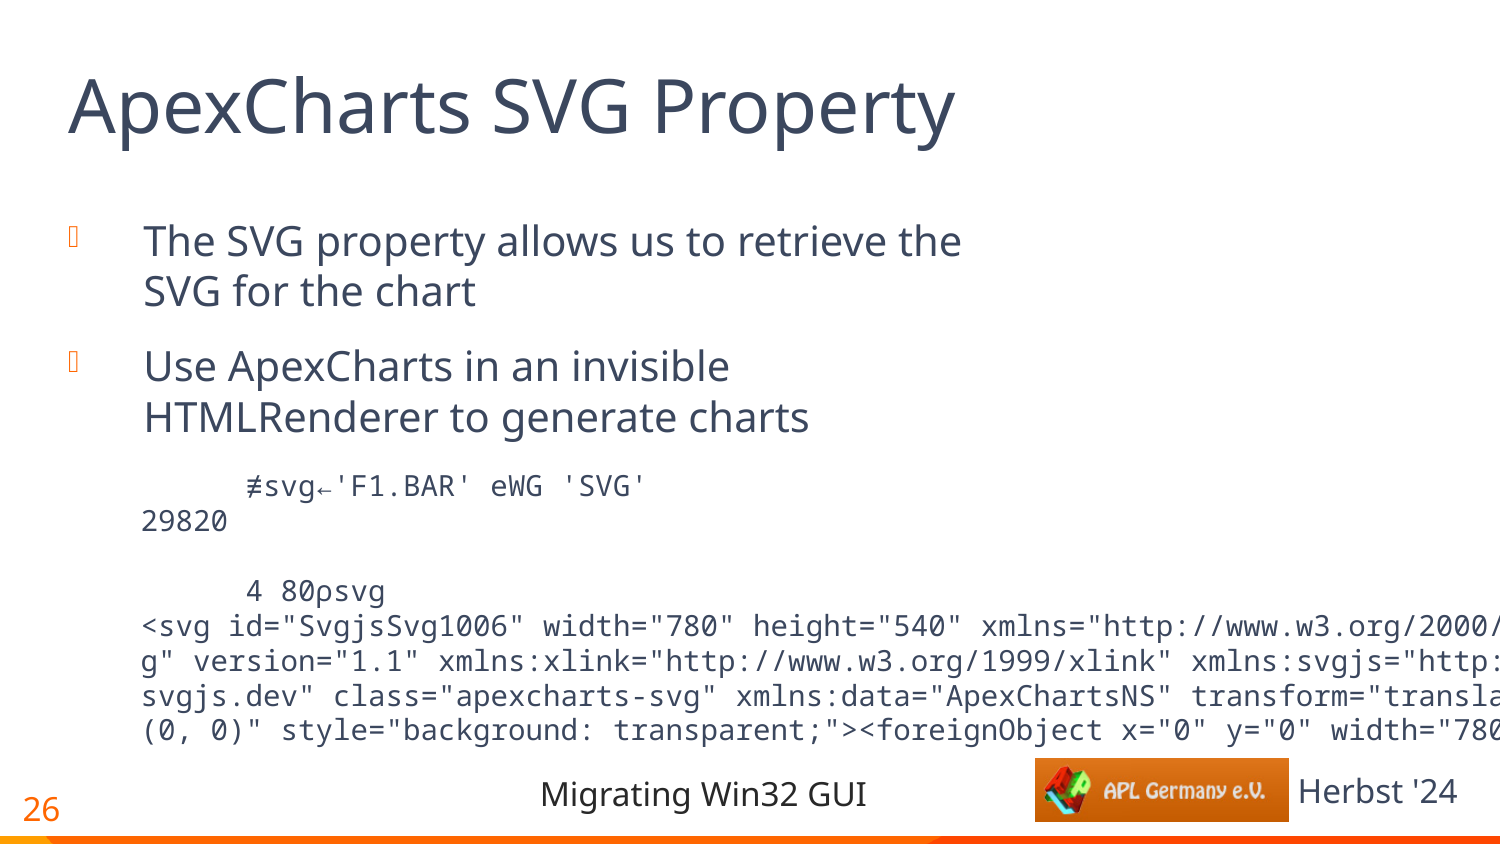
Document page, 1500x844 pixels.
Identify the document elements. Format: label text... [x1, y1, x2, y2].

title ApexCharts SVG Property [53, 43, 1121, 157]
text_box ≢svg←'F1.BAR' eWG 'SVG' 29820 4 80⍴svg <svg id="SvgjsSvg1006" width="780" height="540" xmlns="http://www.w3.org/2000/sv g" version="1.1" xmlns:xlink="http://www.w3.org/1999/xlink" xmlns:svgjs="http:// svgjs.dev" class="apexcharts-svg" xmlns:data="ApexChartsNS" transform="translate (0, 0)" style="background: transparent;"><foreignObject x="0" y="0" width="780" [125, 459, 1500, 755]
picture [0, 836, 1500, 844]
list The SVG property allows us to retrieve the SVG for the chart Use ApexCharts in an invisible HTMLRenderer to generate charts [53, 207, 1053, 740]
picture [1035, 758, 1289, 822]
